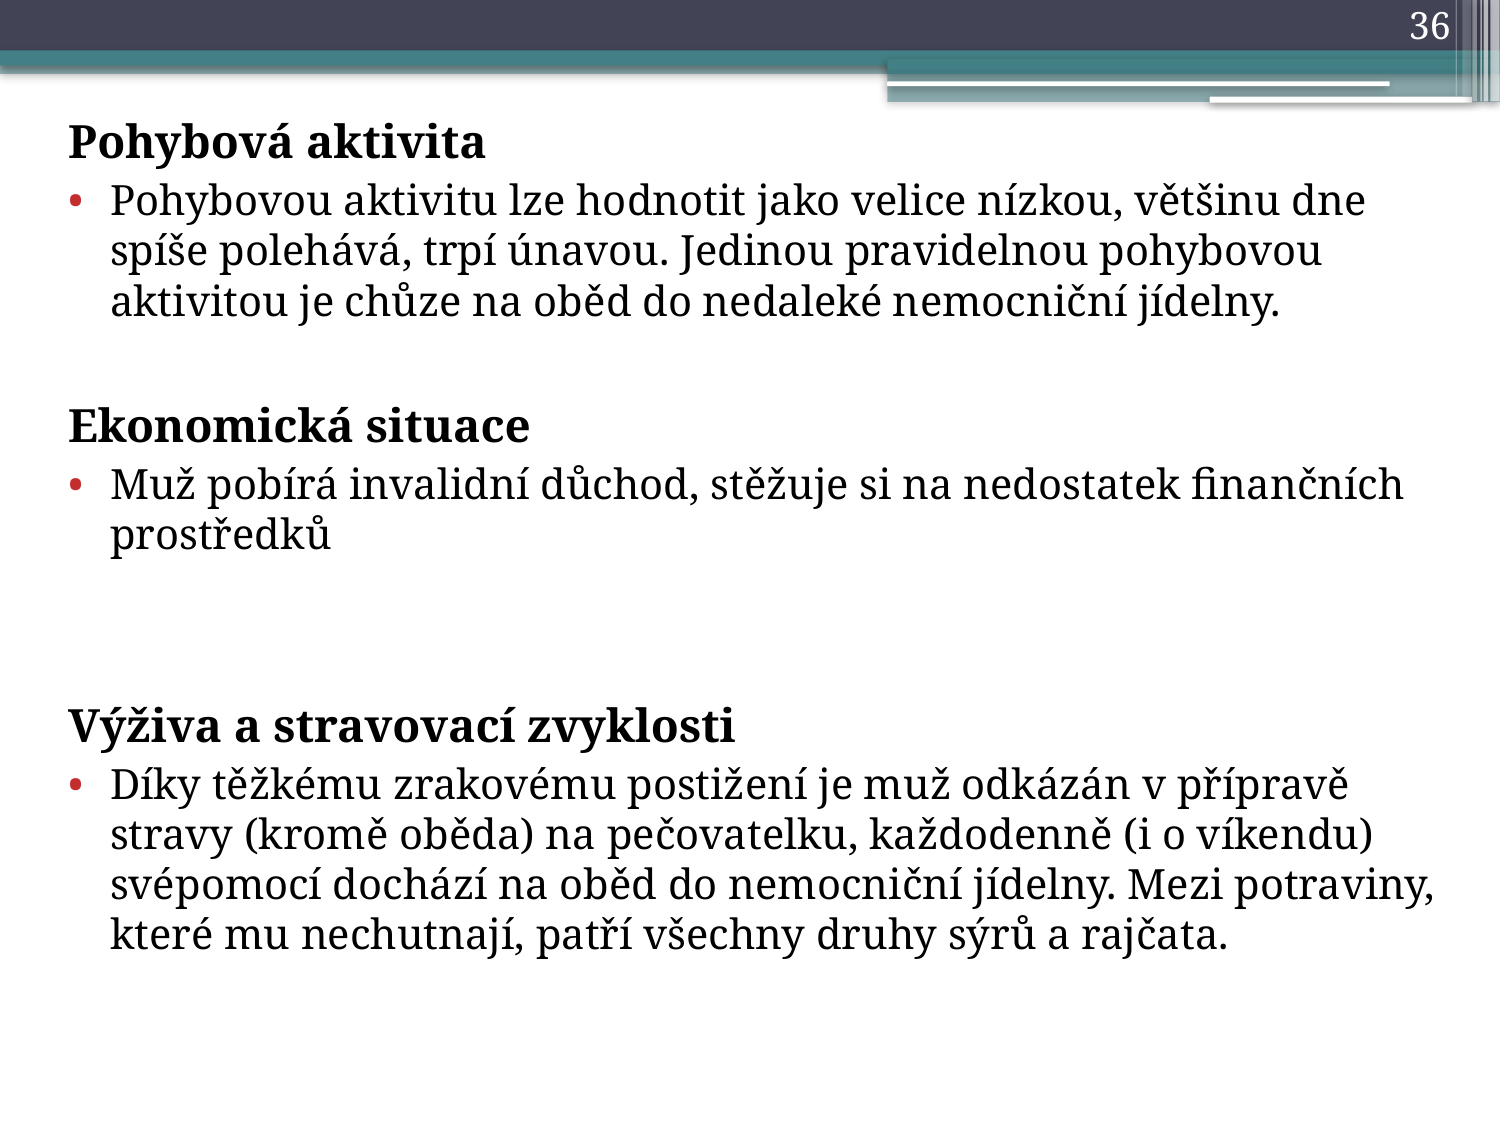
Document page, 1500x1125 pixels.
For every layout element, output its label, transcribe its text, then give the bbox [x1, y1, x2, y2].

list Pohybová aktivita Pohybovou aktivitu lze hodnotit jako velice nízkou, většinu dne spíše polehává, trpí únavou. Jedinou pravidelnou pohybovou aktivitou je chůze na oběd do nedaleké nemocniční jídelny. Ekonomická situace Muž pobírá invalidní důchod, stěžuje si na nedostatek finančních prostředků Výživa a stravovací zvyklosti Díky těžkému zrakovému postižení je muž odkázán v přípravě stravy (kromě oběda) na pečovatelku, každodenně (i o víkendu) svépomocí dochází na oběd do nemocniční jídelny. Mezi potraviny, které mu nechutnají, patří všechny druhy sýrů a rajčata. [34, 105, 1466, 1079]
slide_number 36 [1340, 0, 1466, 61]
